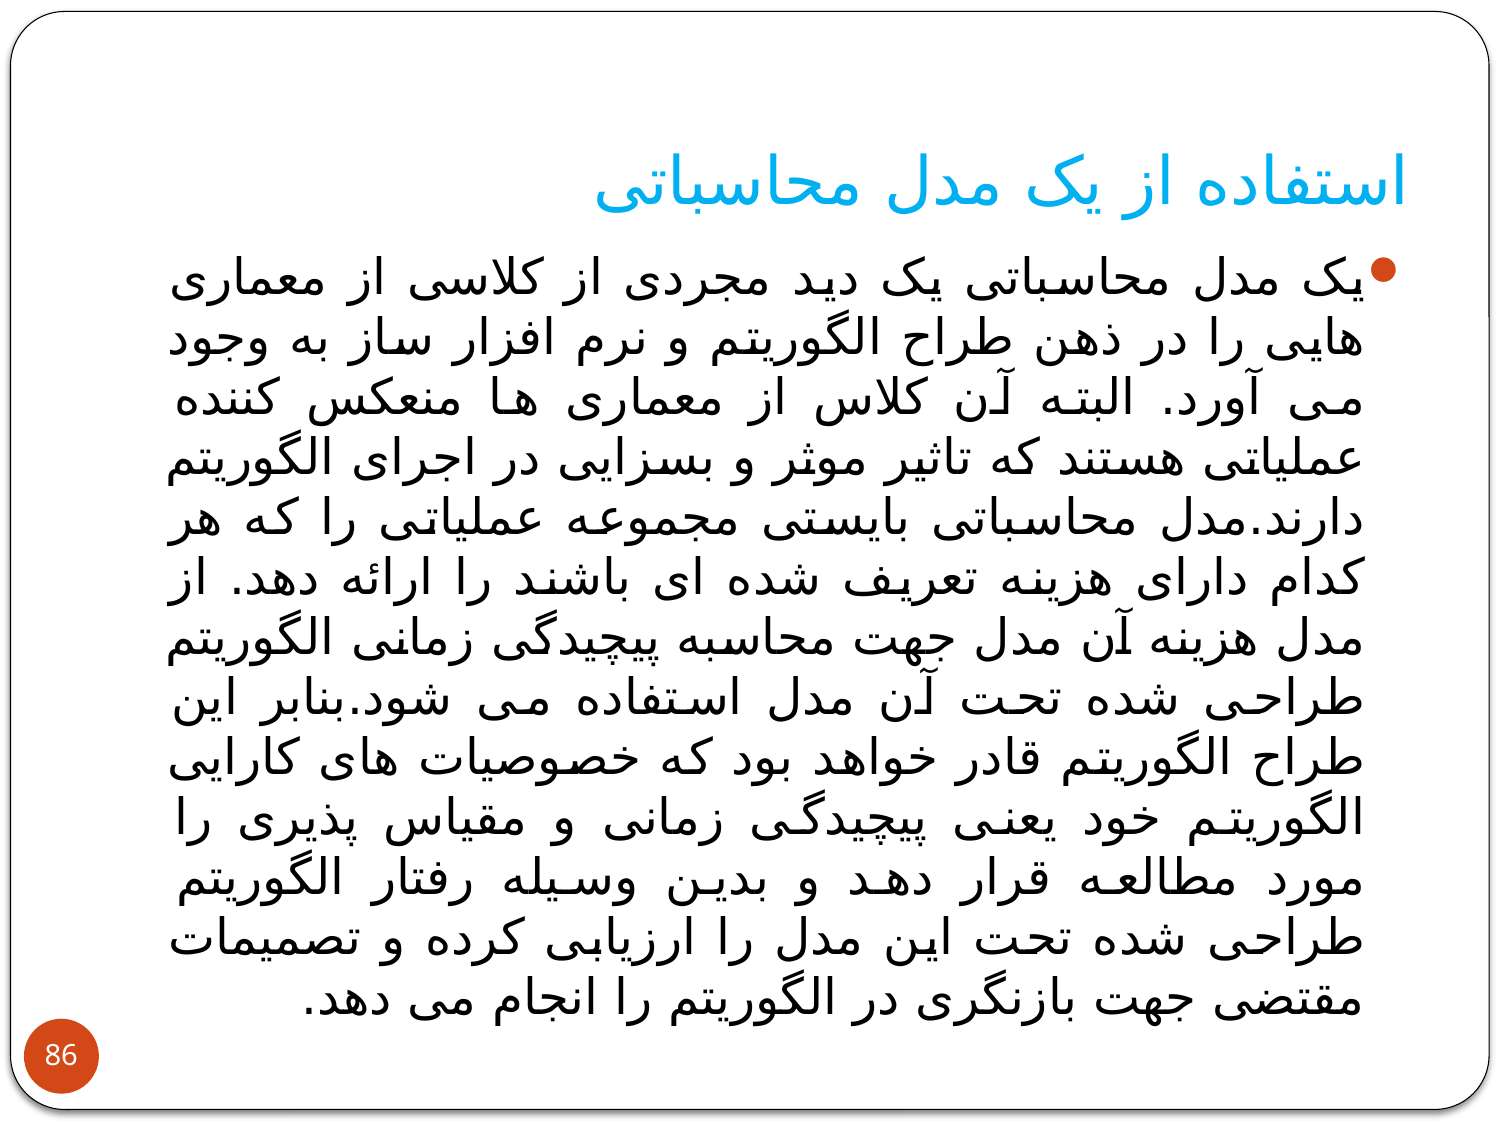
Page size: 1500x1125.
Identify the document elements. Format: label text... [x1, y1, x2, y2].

slide_number 86 [23, 1018, 99, 1094]
title استفاده از یک مدل محاسباتی [150, 45, 1425, 233]
list یک مدل محاسباتی یک دید مجردی از کلاسی از معماری هایی را در ذهن طراح الگوریتم و نرم افزار ساز به وجود می آورد. البته آن کلاس از معماری ها منعکس کننده عملیاتی هستند که تاثیر موثر و بسزایی در اجرای الگوریتم دارند.مدل محاسباتی بایستی مجموعه عملیاتی را که هر کدام دارای هزینه تعریف شده ای باشند را ارائه دهد. از مدل هزینه آن مدل جهت محاسبه پیچیدگی زمانی الگوریتم طراحی شده تحت آن مدل استفاده می شود.بنابر این طراح الگوریتم قادر خواهد بود که خصوصیات های کارایی الگوریتم خود یعنی پیچیدگی زمانی و مقیاس پذیری را مورد مطالعه قرار دهد و بدین وسیله رفتار الگوریتم طراحی شده تحت این مدل را ارزیابی کرده و تصمیمات مقتضی جهت بازنگری در الگوریتم را انجام می دهد. [150, 237, 1425, 988]
